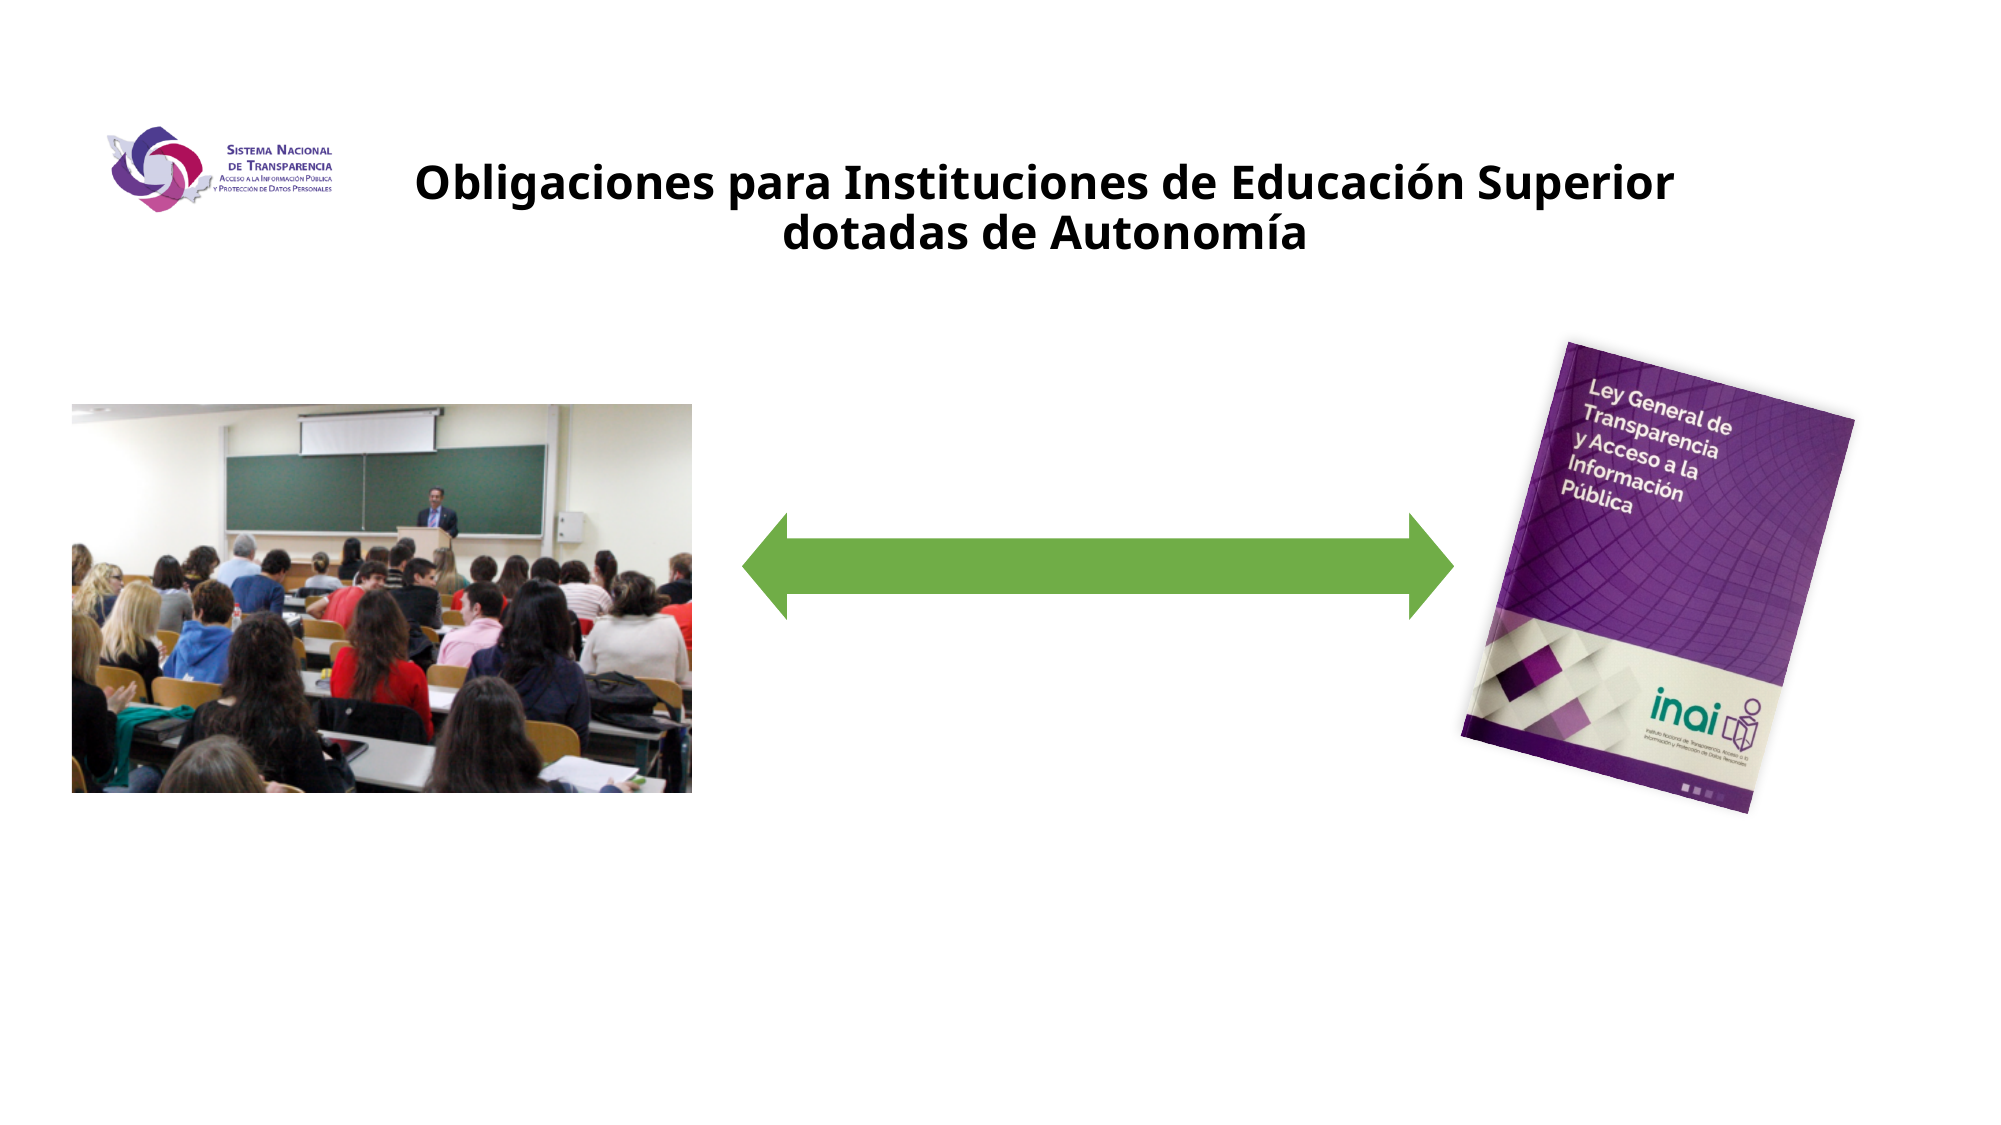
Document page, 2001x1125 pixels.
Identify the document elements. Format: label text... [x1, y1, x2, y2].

picture [1461, 342, 1855, 813]
picture [103, 119, 335, 220]
title Obligaciones para Instituciones de Educación Superior dotadas de Autonomía [327, 151, 1765, 268]
text_box [750, 503, 1459, 630]
picture [71, 404, 750, 808]
